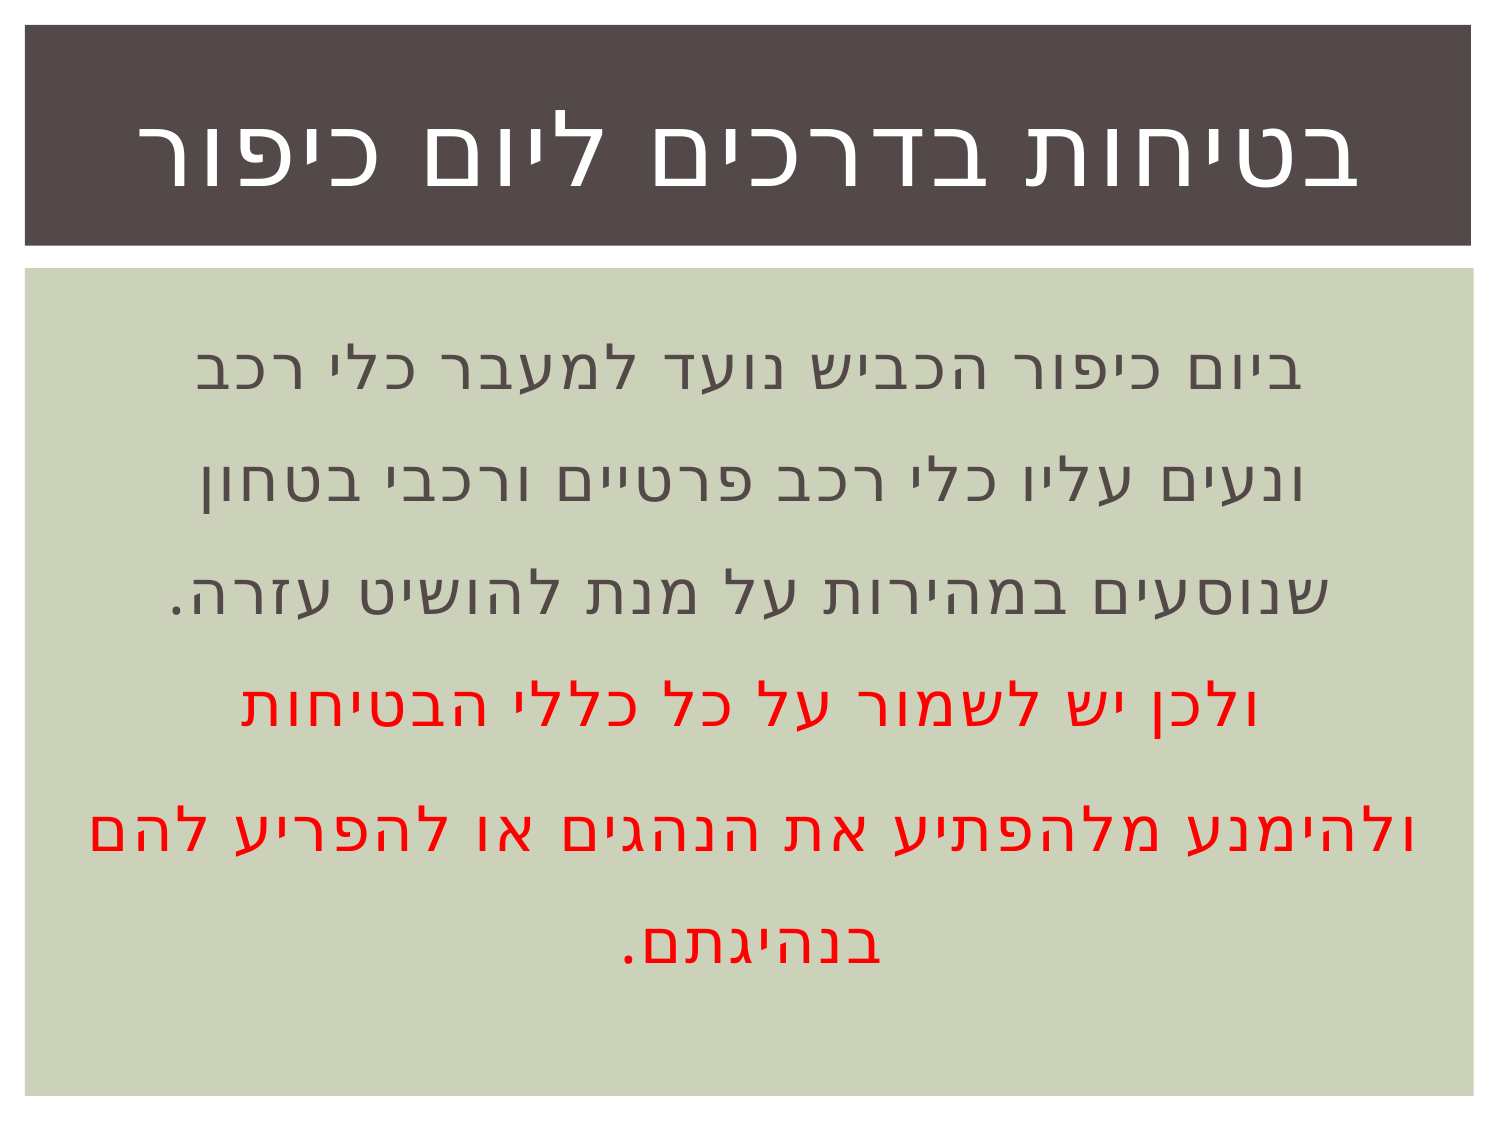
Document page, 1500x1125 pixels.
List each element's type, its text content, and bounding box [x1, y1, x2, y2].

list ביום כיפור הכביש נועד למעבר כלי רכב ונעים עליו כלי רכב פרטיים ורכבי בטחון שנוסעים במהירות על מנת להושיט עזרה. ולכן יש לשמור על כל כללי הבטיחות ולהימנע מלהפתיע את הנהגים או להפריע להם בנהיגתם. [62, 281, 1442, 1005]
title בטיחות בדרכים ליום כיפור [62, 58, 1438, 232]
